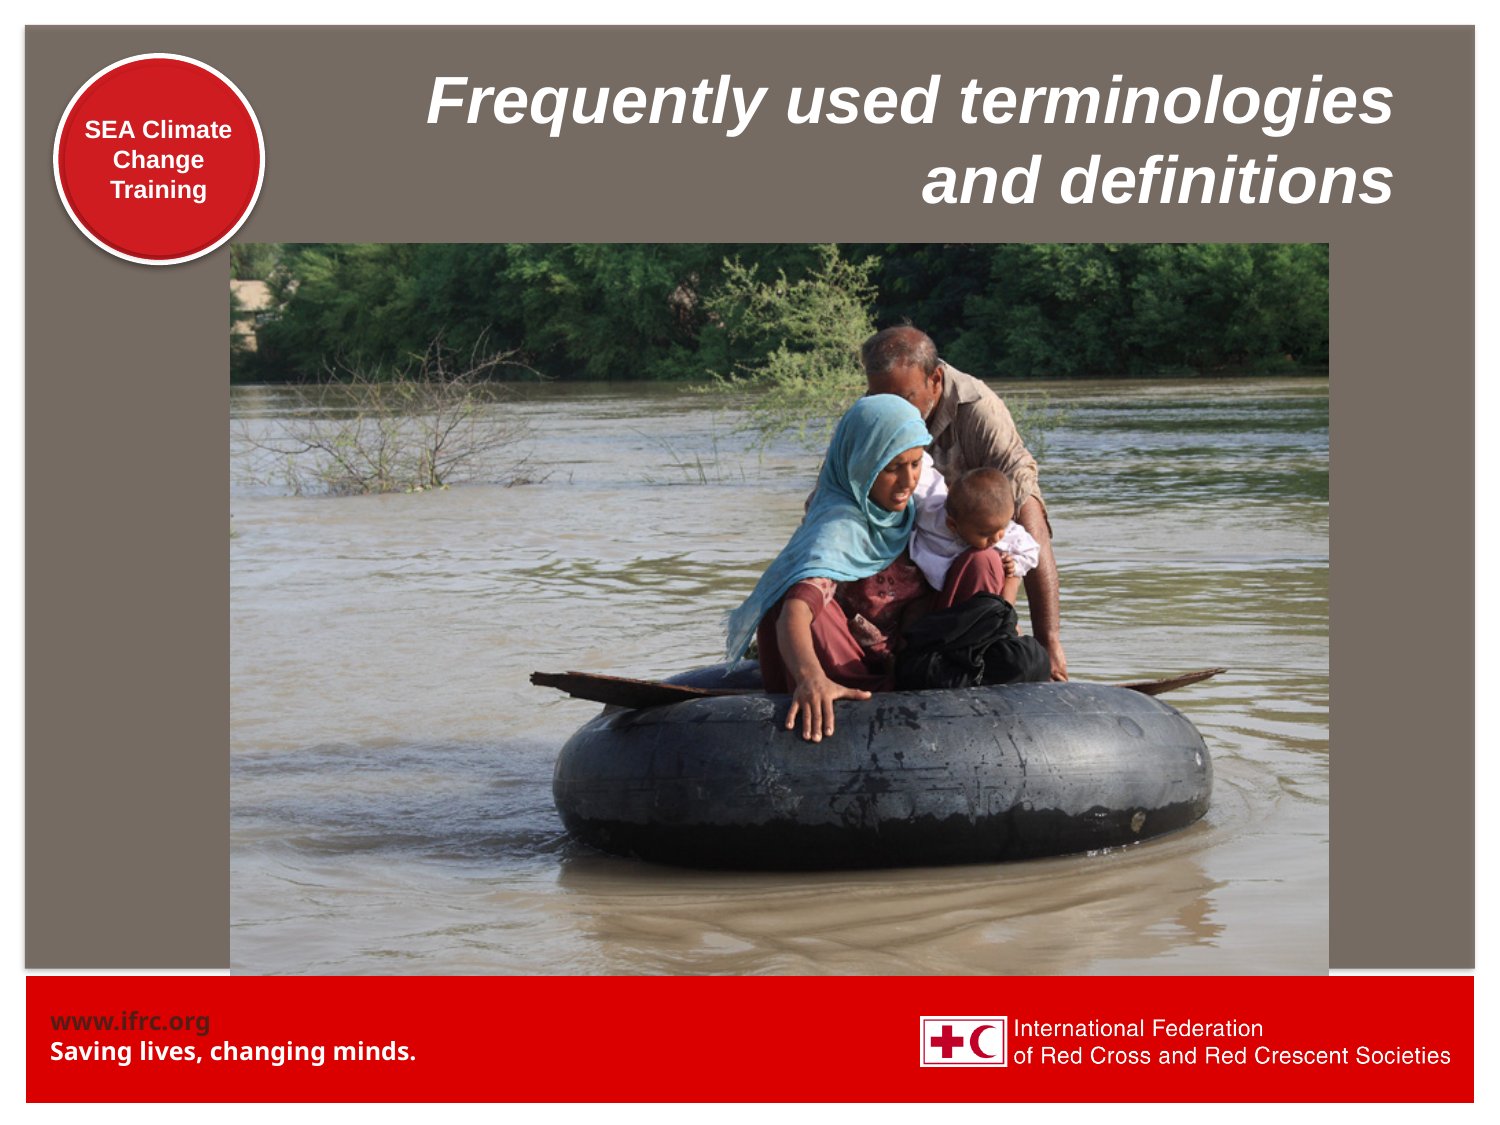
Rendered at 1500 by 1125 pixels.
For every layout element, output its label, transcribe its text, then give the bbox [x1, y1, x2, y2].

picture [920, 1016, 1450, 1067]
picture [229, 243, 1329, 976]
title Frequently used terminologies and definitions [242, 54, 1412, 220]
